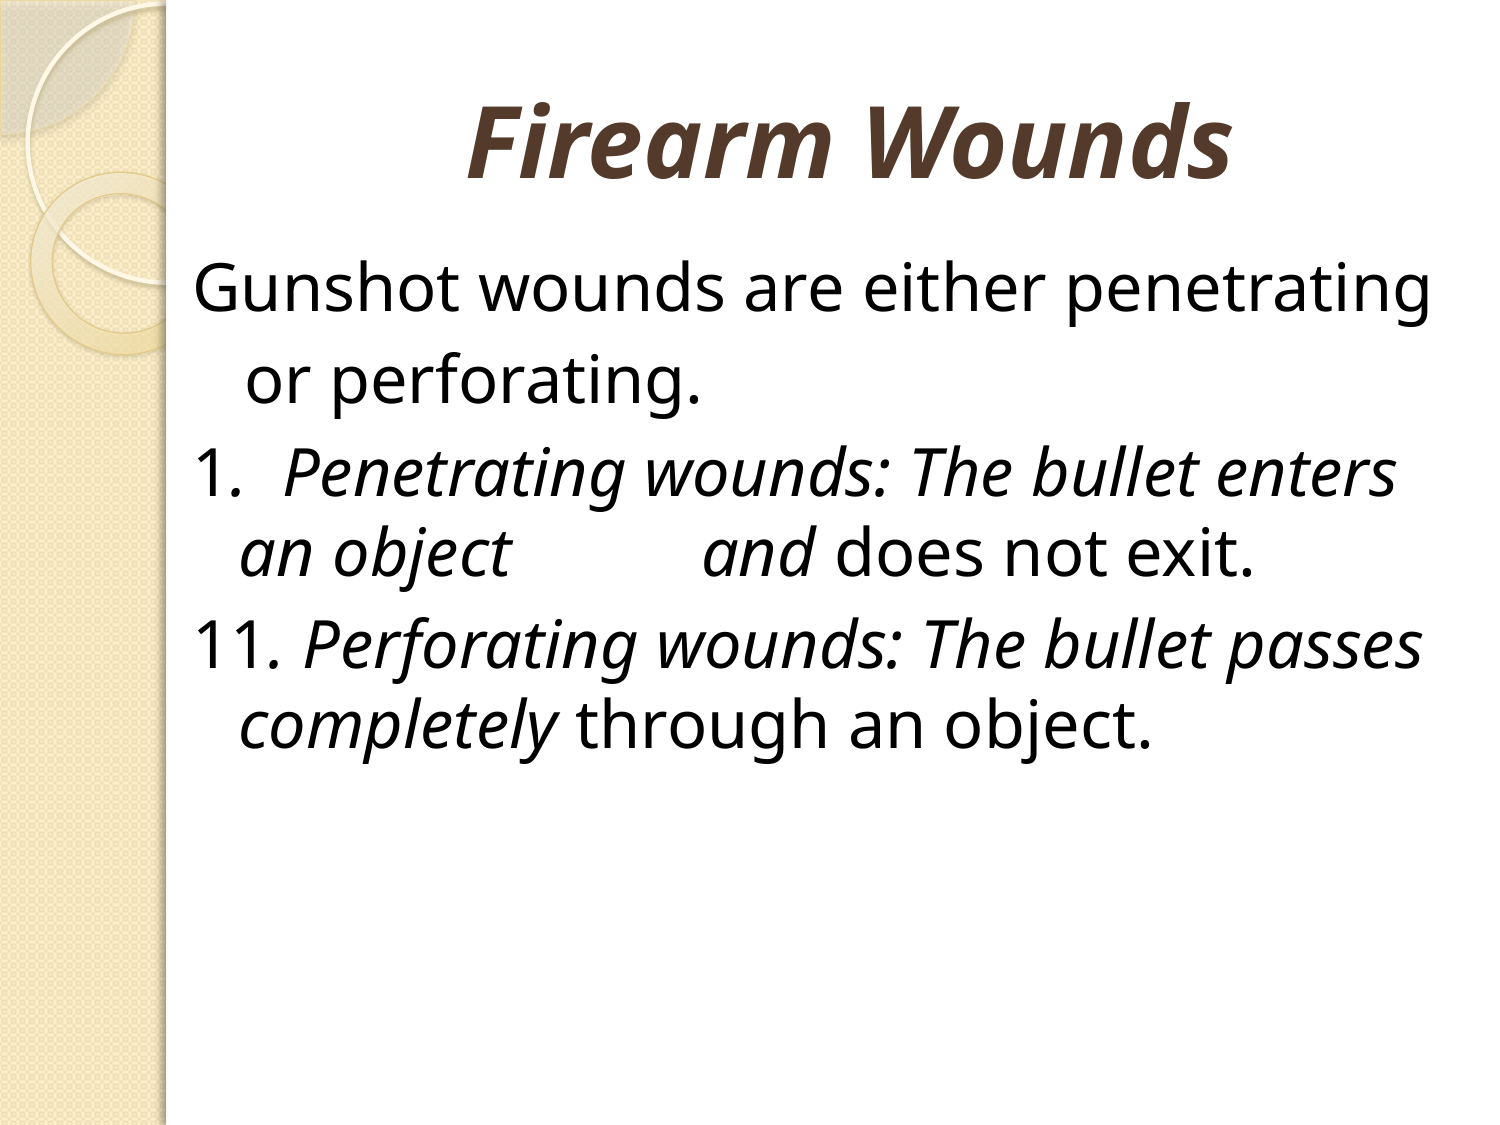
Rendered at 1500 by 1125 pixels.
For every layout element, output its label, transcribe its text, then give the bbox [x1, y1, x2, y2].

list Gunshot wounds are either penetrating or perforating. 1. Penetrating wounds: The bullet enters an object and does not exit. 11. Perforating wounds: The bullet passes completely through an object. [164, 237, 1500, 1025]
title Firearm Wounds [235, 45, 1466, 233]
